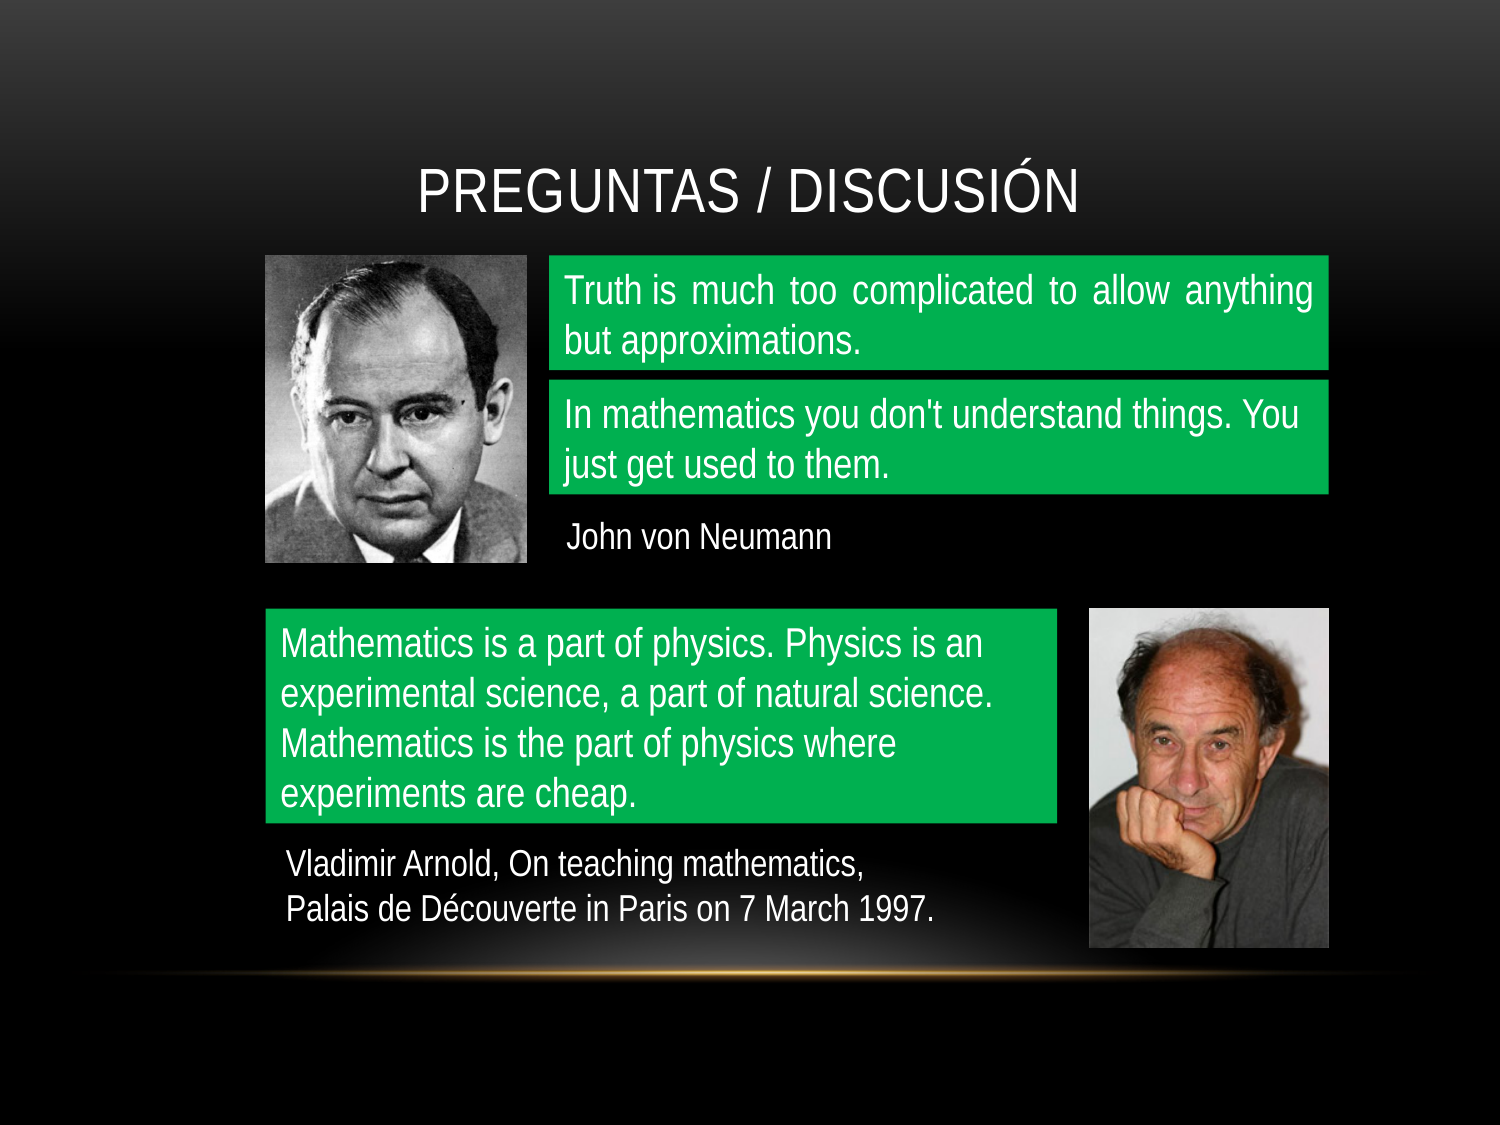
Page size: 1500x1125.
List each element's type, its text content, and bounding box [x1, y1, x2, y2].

text_box Mathematics is a part of physics. Physics is an experimental science, a part of natural science. Mathematics is the part of physics where experiments are cheap. [265, 608, 1058, 824]
picture [0, 0, 1500, 1125]
title Preguntas / discusión [99, 45, 1400, 233]
text_box John von Neumann [551, 504, 848, 565]
text_box Truth is much too complicated to allow anything but approximations. [549, 255, 1329, 371]
text_box In mathematics you don't understand things. You just get used to them. [549, 379, 1329, 495]
text_box Vladimir Arnold, On teaching mathematics, Palais de Découverte in Paris on 7 March 1997. [271, 831, 950, 937]
